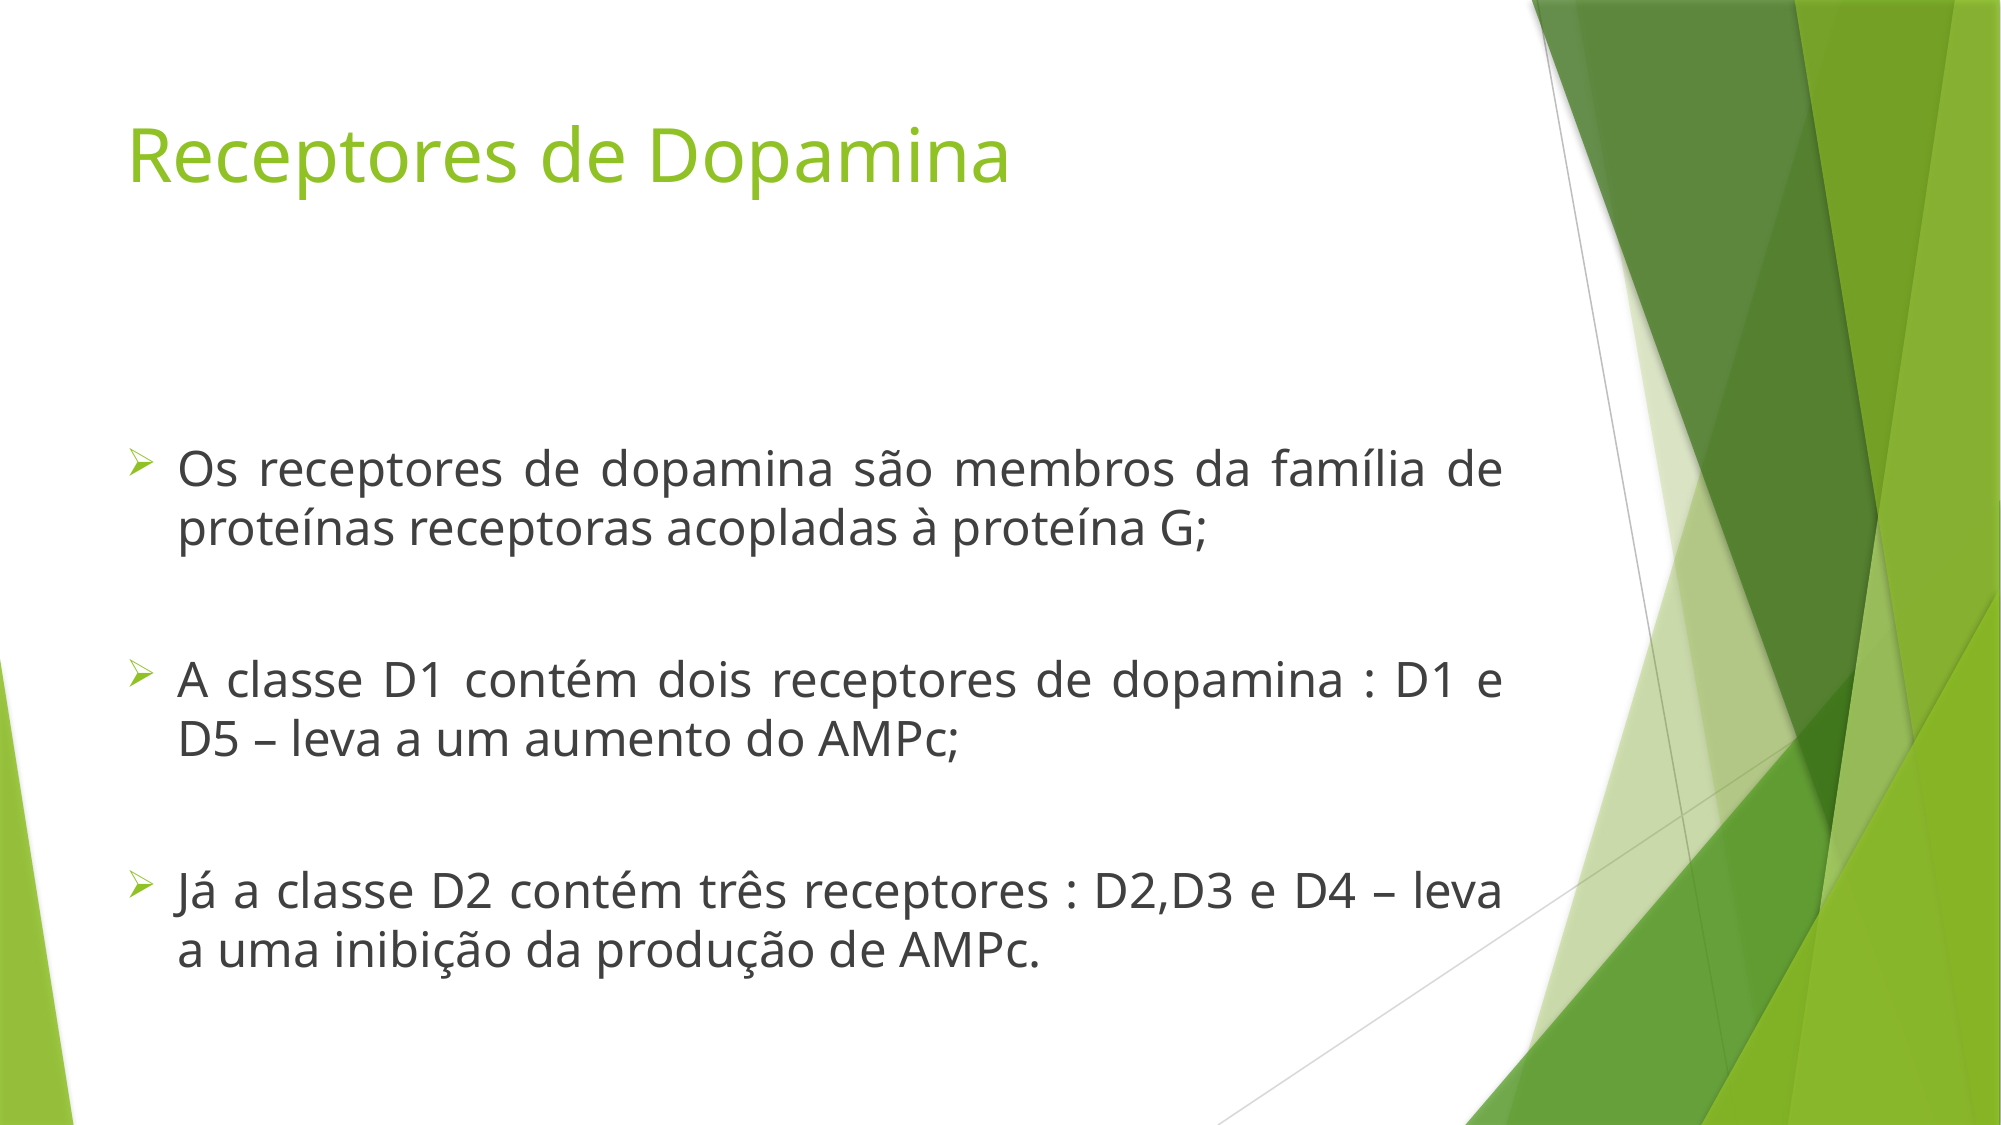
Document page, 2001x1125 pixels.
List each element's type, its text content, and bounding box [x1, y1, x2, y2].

list Os receptores de dopamina são membros da família de proteínas receptoras acopladas à proteína G; A classe D1 contém dois receptores de dopamina : D1 e D5 – leva a um aumento do AMPc; Já a classe D2 contém três receptores : D2,D3 e D4 – leva a uma inibição da produção de AMPc. [111, 354, 1522, 992]
title Receptores de Dopamina [111, 99, 1522, 317]
